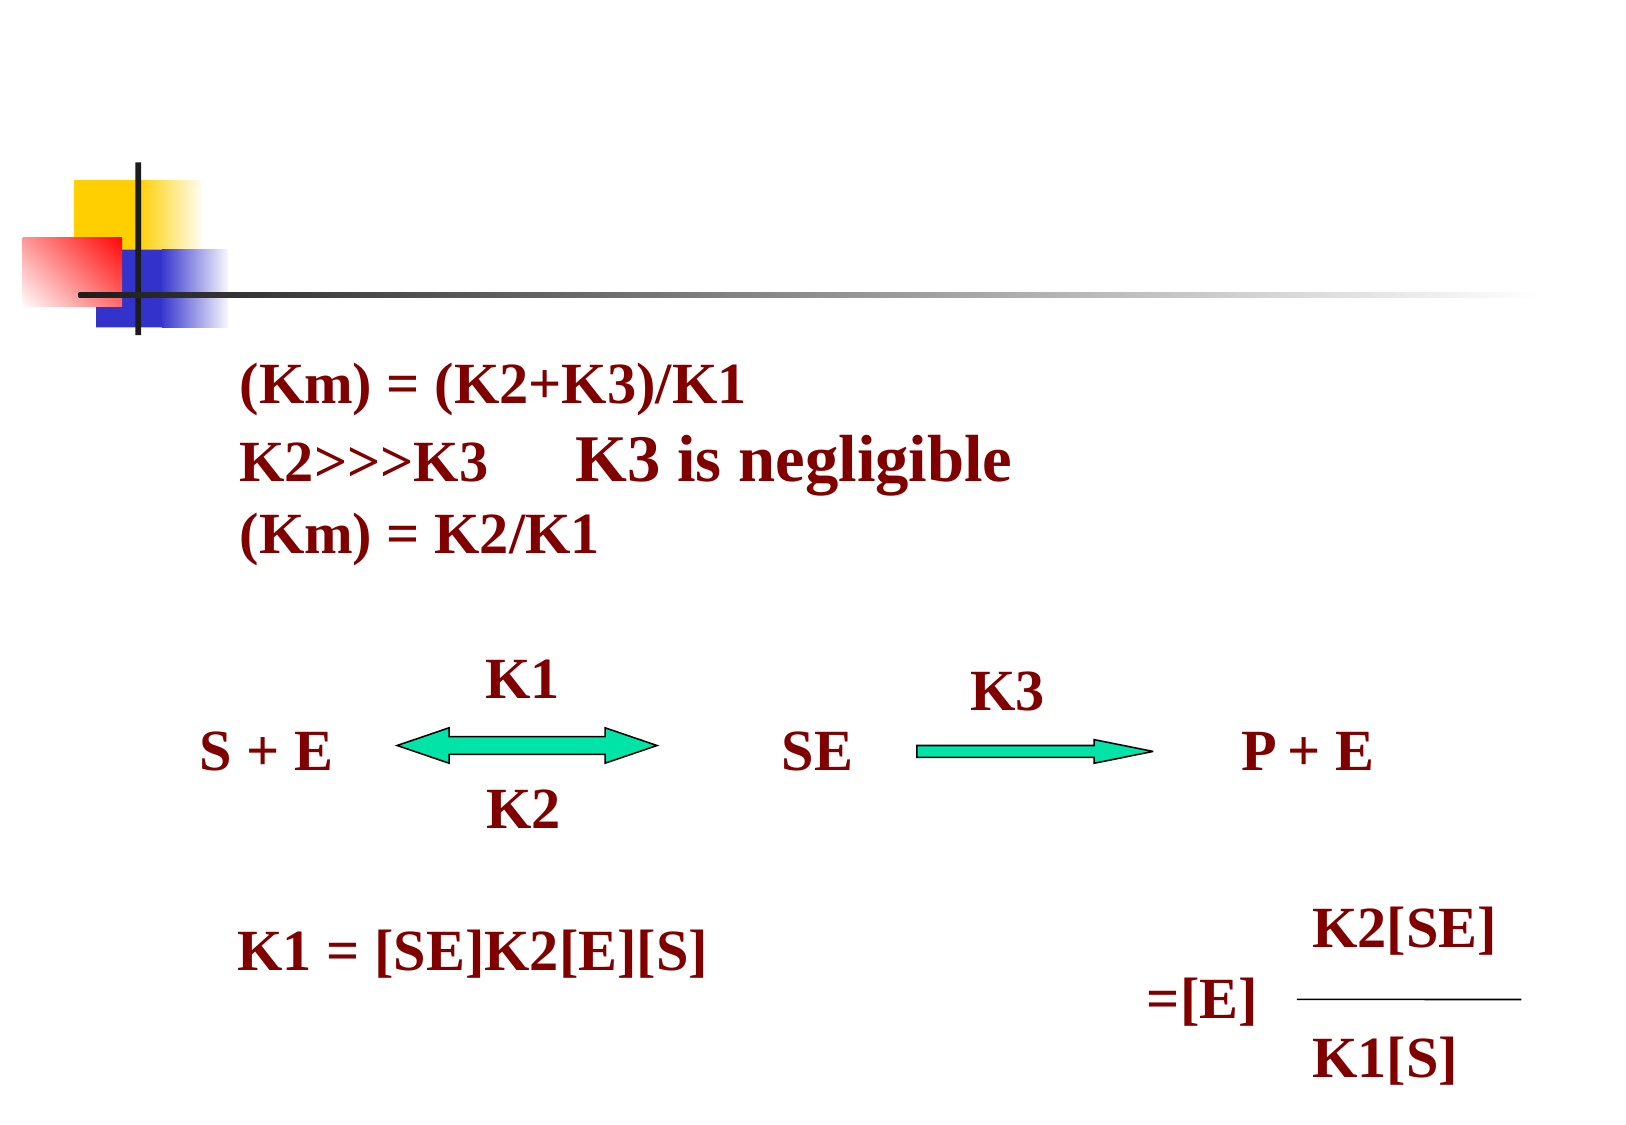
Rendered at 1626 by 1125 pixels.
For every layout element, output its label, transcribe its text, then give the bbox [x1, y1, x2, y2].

text_box K3 [955, 645, 1060, 730]
text_box [SE]K2 [1297, 881, 1512, 967]
text_box (Km) = (K2+K3)/K1 K2>>>K3 K3 is negligible (Km) = K2/K1 [225, 337, 1550, 573]
text_box [397, 727, 658, 764]
text_box K1 [470, 633, 575, 718]
text_box [E]= [1131, 952, 1273, 1038]
text_box S + E [184, 704, 348, 789]
text_box [S]K1 [1297, 1011, 1473, 1097]
text_box [S][E]K1 = [SE]K2 [222, 904, 723, 990]
text_box SE [766, 704, 868, 789]
text_box [916, 739, 1154, 764]
text_box K2 [471, 763, 576, 848]
text_box P + E [1225, 704, 1389, 789]
